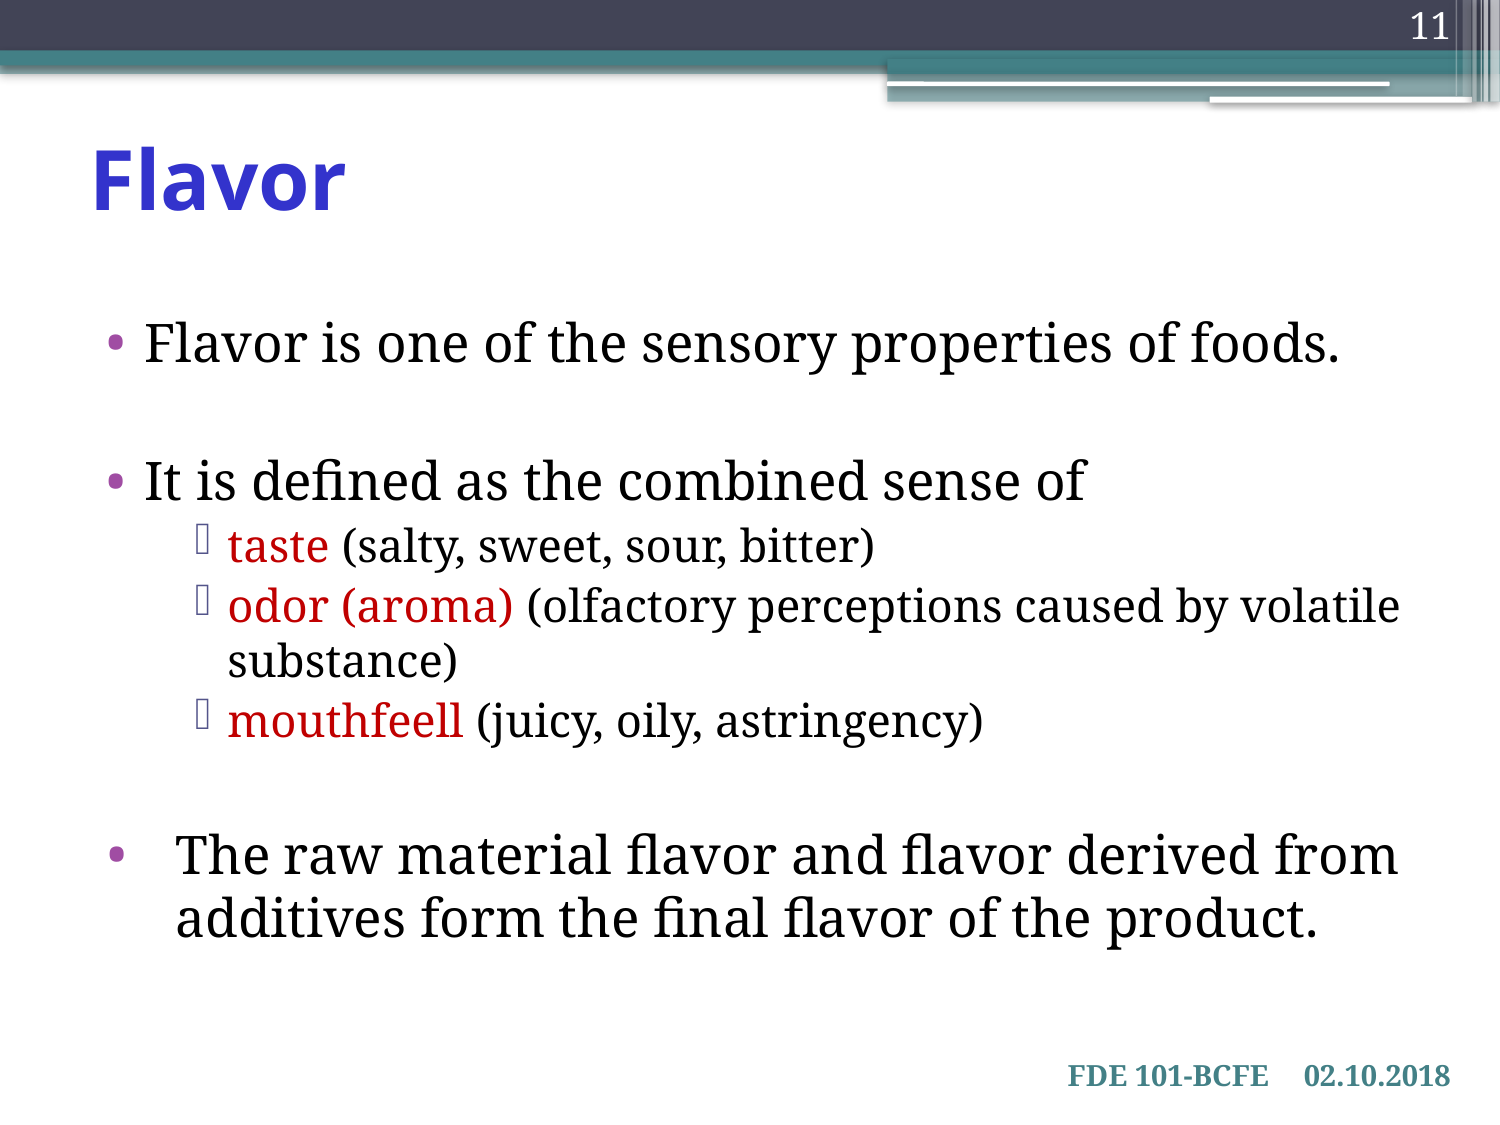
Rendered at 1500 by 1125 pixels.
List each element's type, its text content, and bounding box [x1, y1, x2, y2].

text_box FDE 101-BCFE [1007, 1049, 1284, 1125]
text_box 02.10.2018 [1288, 1049, 1489, 1125]
title Flavor [75, 90, 1425, 265]
list Flavor is one of the sensory properties of foods. It is defined as the combined sense of taste (salty, sweet, sour, bitter) odor (aroma) (olfactory perceptions caused by volatile substance) mouthfeell (juicy, oily, astringency) The raw material flavor and flavor derived from additives form the final flavor of the product. [75, 301, 1425, 1012]
slide_number 11 [1341, 0, 1466, 61]
